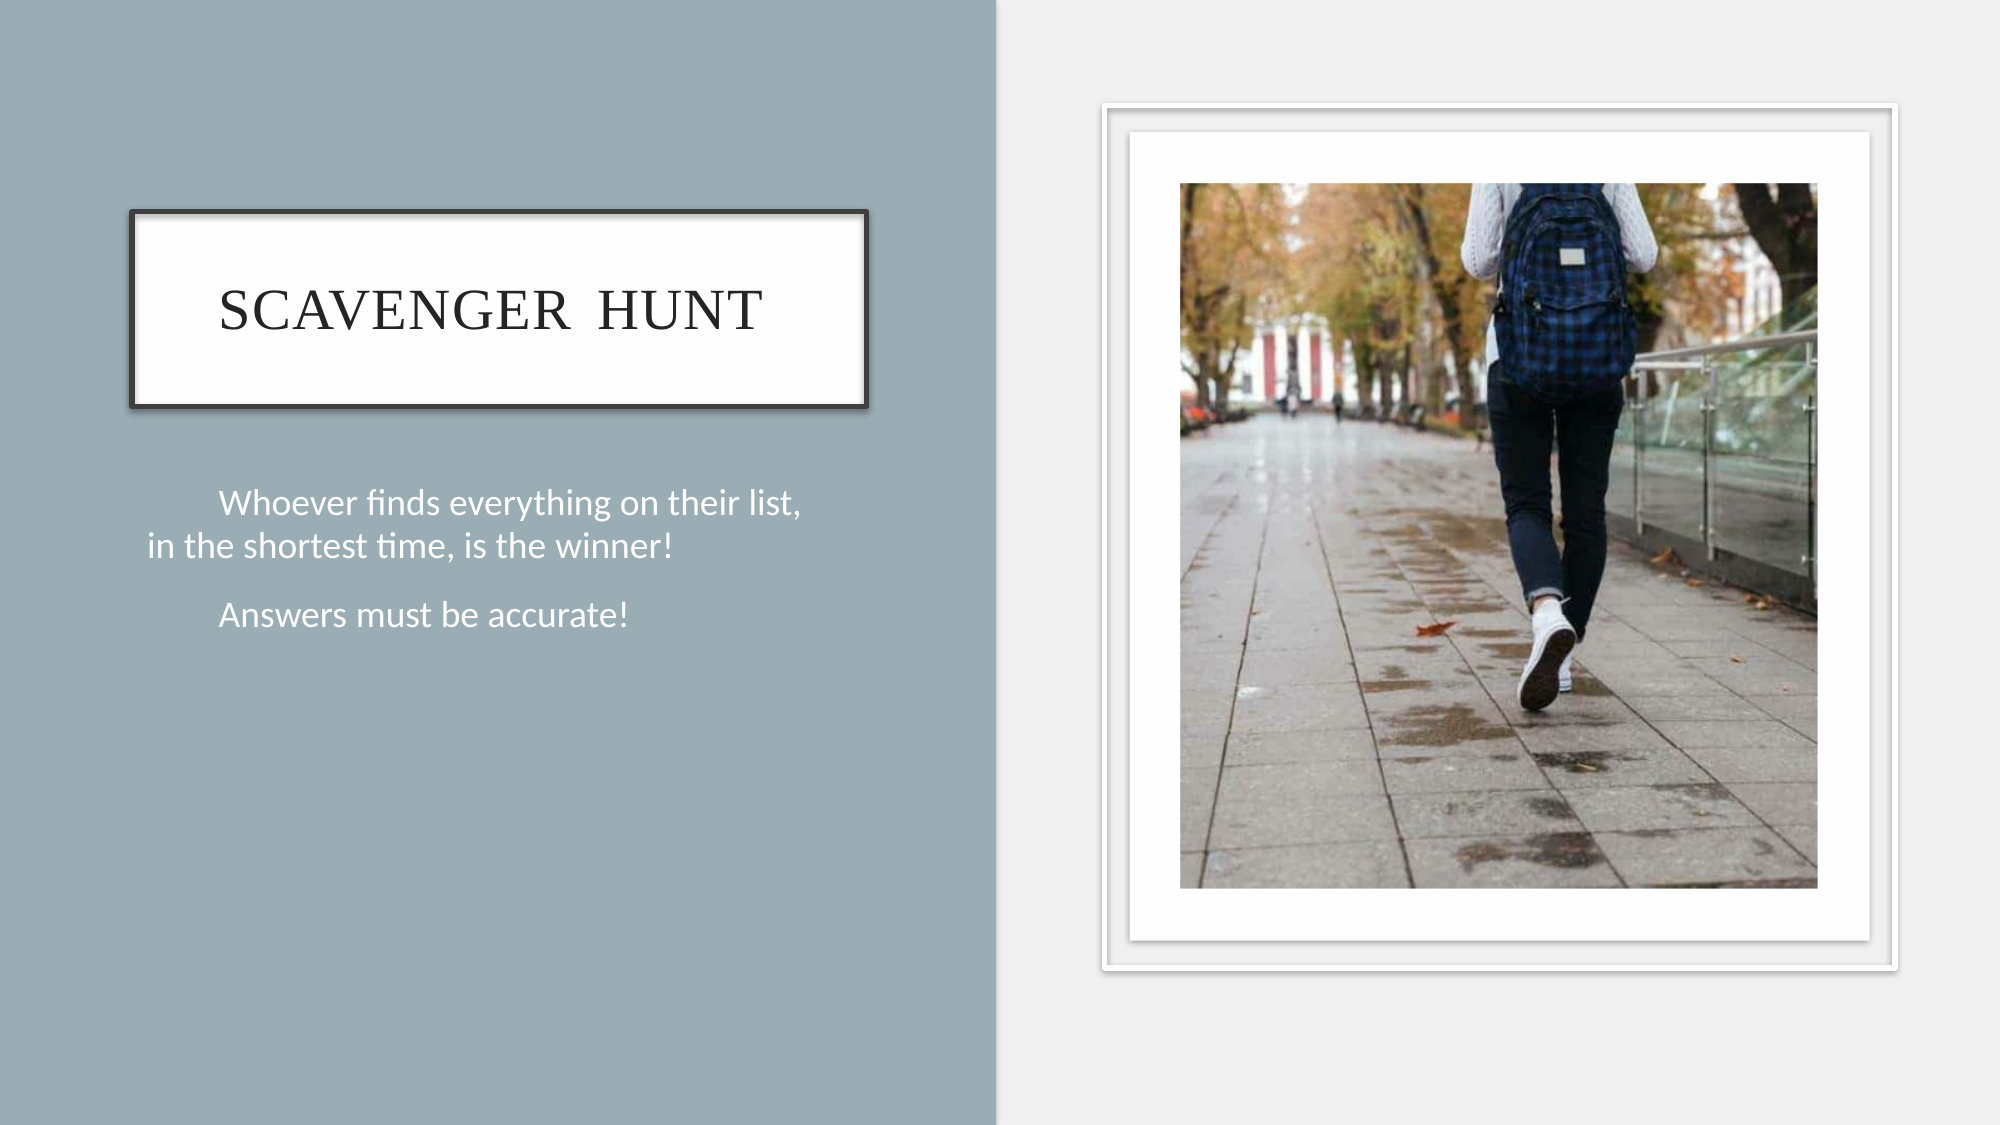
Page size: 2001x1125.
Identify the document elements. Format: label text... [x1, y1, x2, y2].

text_box [1000, 0, 2000, 1125]
text_box [1102, 103, 1897, 970]
picture [1179, 182, 1819, 891]
text_box [130, 209, 868, 409]
text_box SCAVENGER HUNT Whoever finds everything on their list, in the shortest time, is the winner! Answers must be accurate! [146, 271, 839, 636]
text_box [1128, 130, 1872, 943]
text_box [0, 0, 998, 1125]
